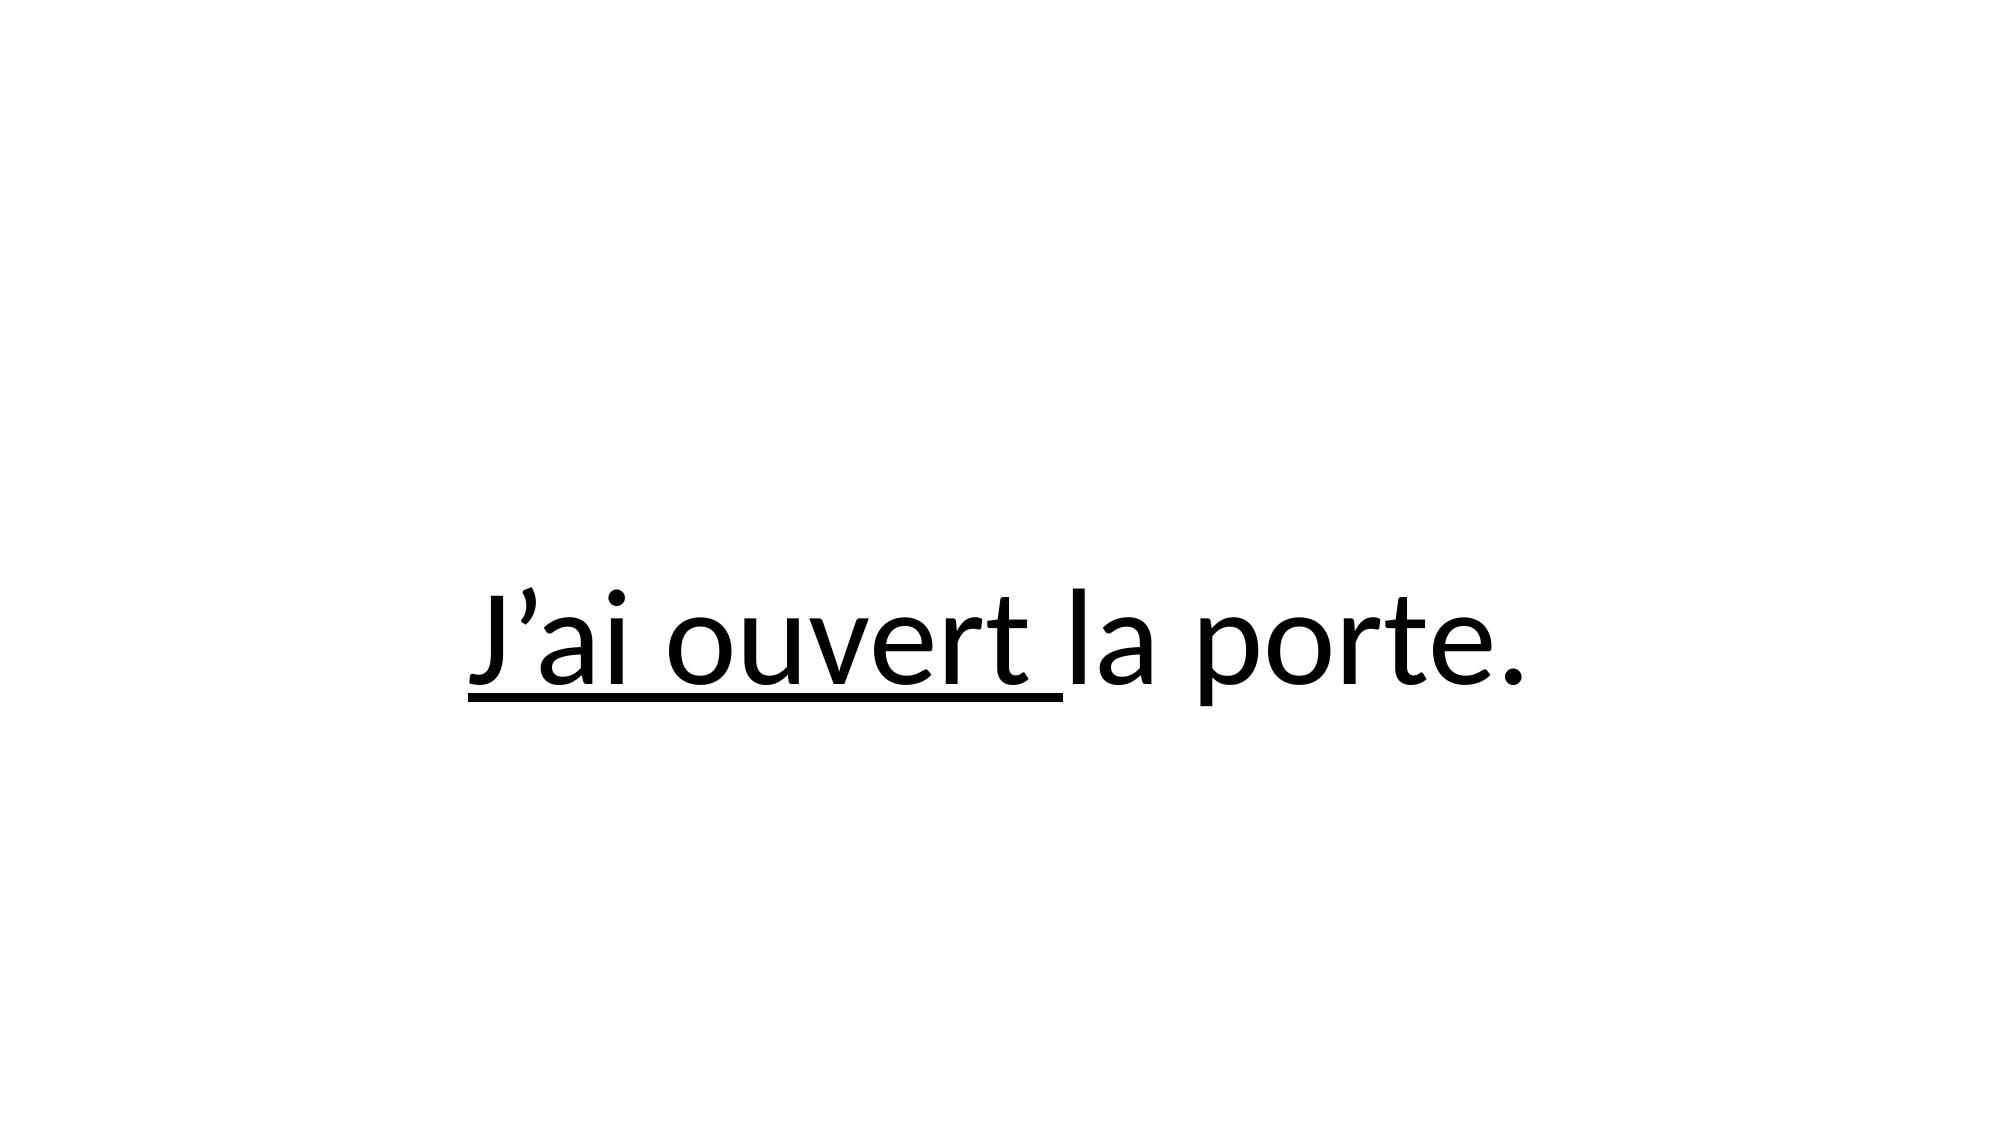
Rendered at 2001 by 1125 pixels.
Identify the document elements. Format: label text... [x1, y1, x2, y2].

list J’ai ouvert la porte. [137, 299, 1863, 1014]
